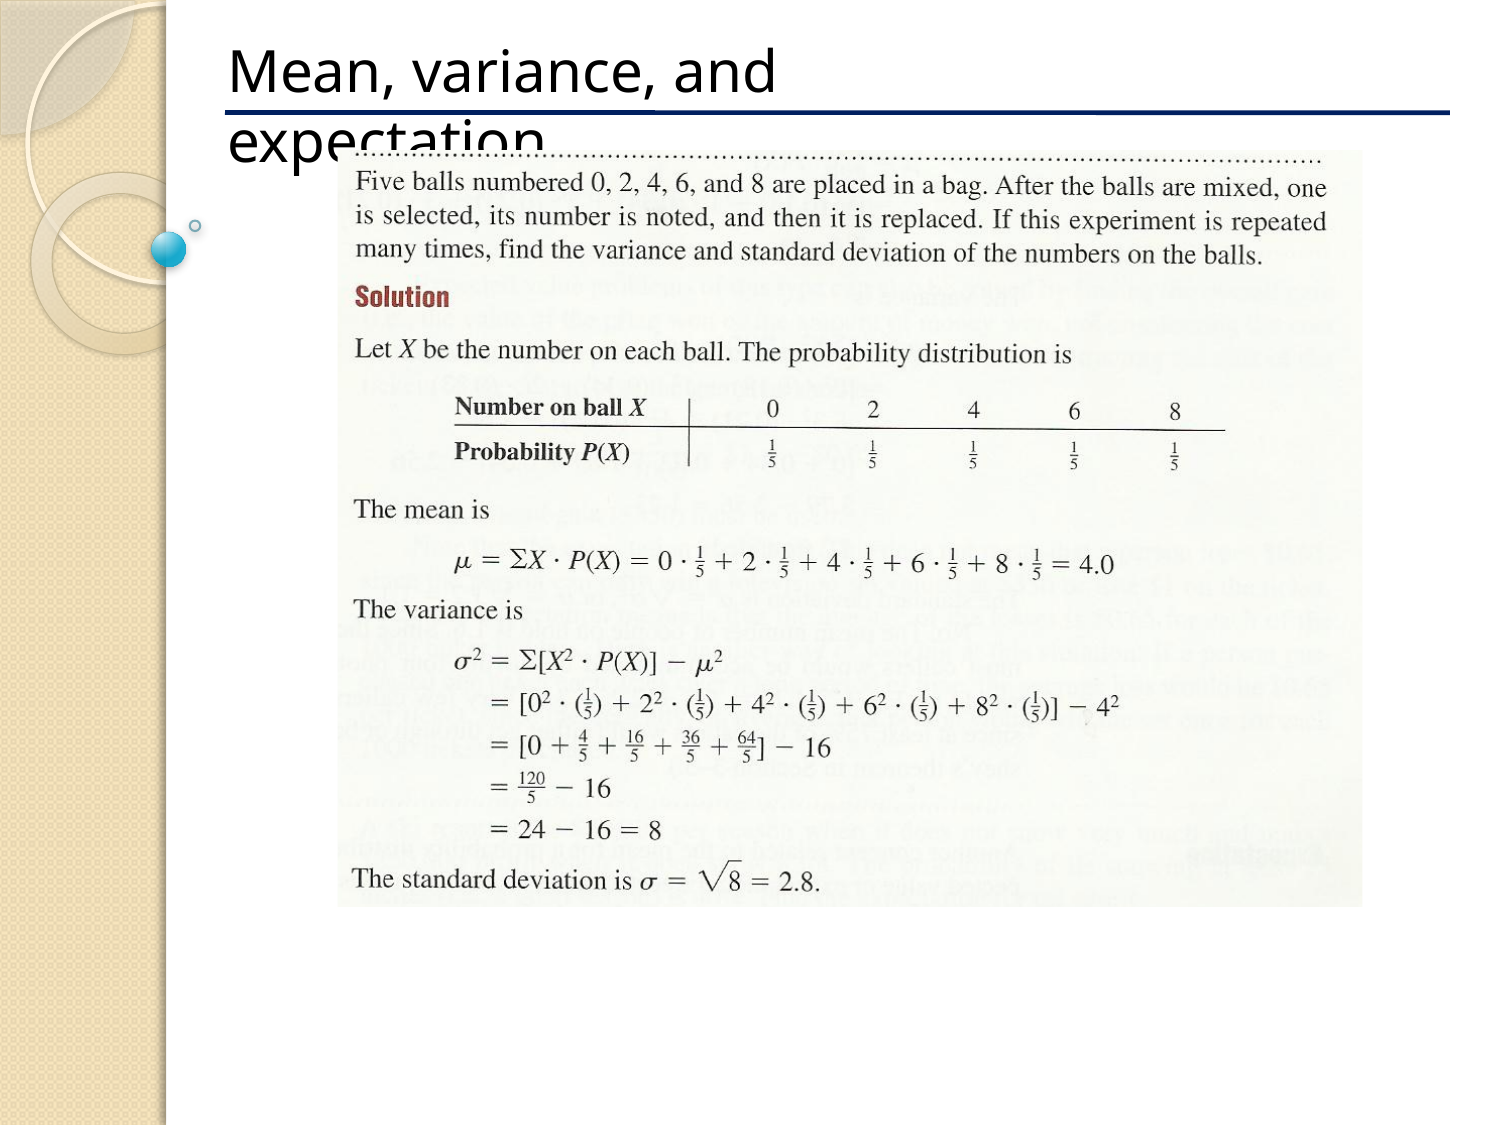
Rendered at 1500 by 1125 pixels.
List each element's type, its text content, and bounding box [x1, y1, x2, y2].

picture [337, 149, 1363, 907]
text_box Mean, variance, and expectation [212, 26, 1088, 182]
